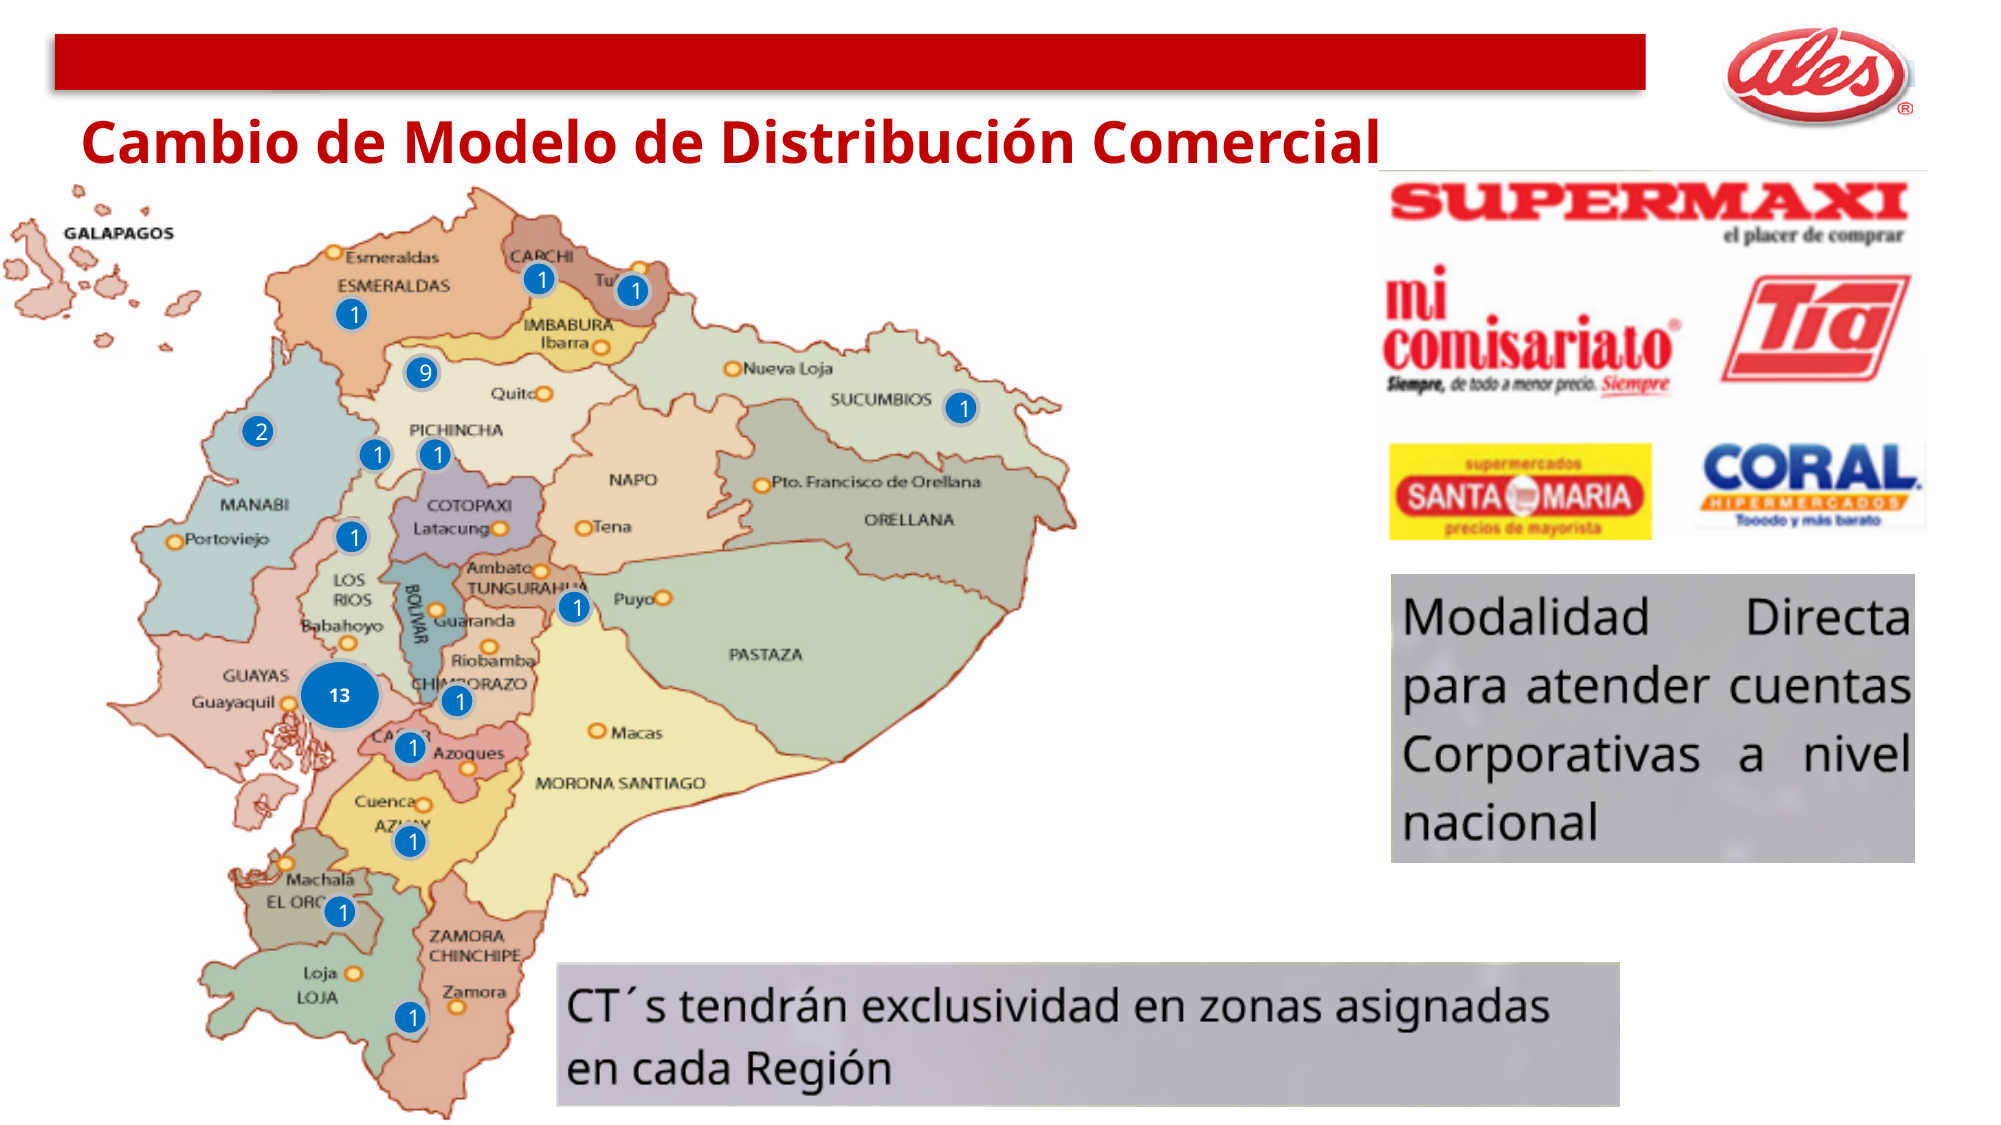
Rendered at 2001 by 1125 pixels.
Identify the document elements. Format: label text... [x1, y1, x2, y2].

picture [1379, 170, 1927, 540]
picture [1390, 574, 1915, 863]
title Cambio de Modelo de Distribución Comercial [65, 105, 1487, 293]
picture [1722, 24, 1915, 132]
picture [0, 182, 1620, 1122]
